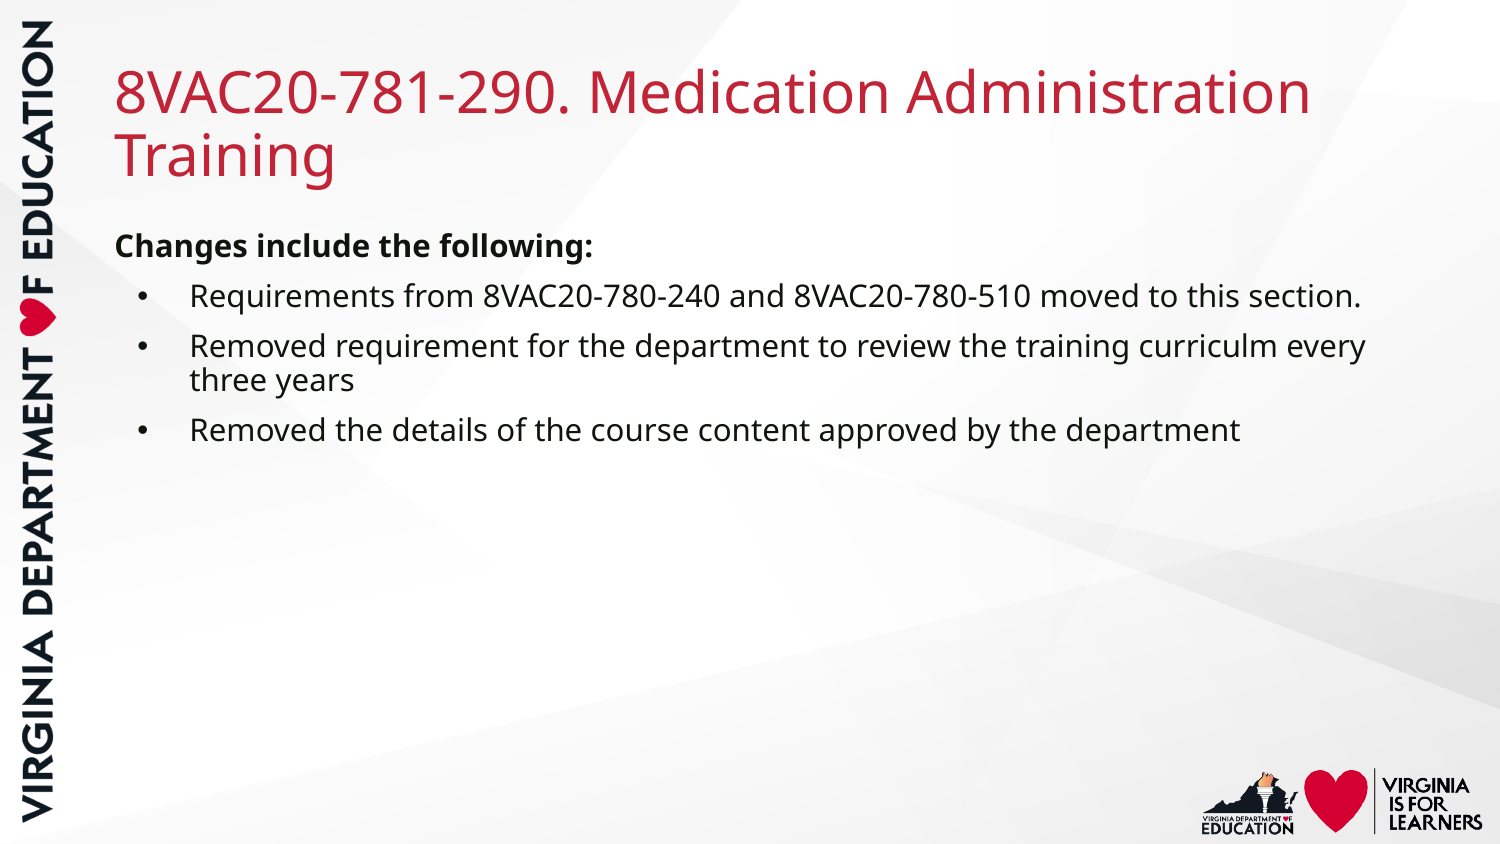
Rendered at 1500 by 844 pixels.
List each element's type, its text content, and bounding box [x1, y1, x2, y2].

list Changes include the following: Requirements from 8VAC20-780-240 and 8VAC20-780-510 moved to this section. Removed requirement for the department to review the training curriculm every three years Removed the details of the course content approved by the department [103, 224, 1397, 760]
picture [0, 0, 1500, 844]
title 8VAC20-781-290. Medication Administration Training [103, 44, 1397, 209]
